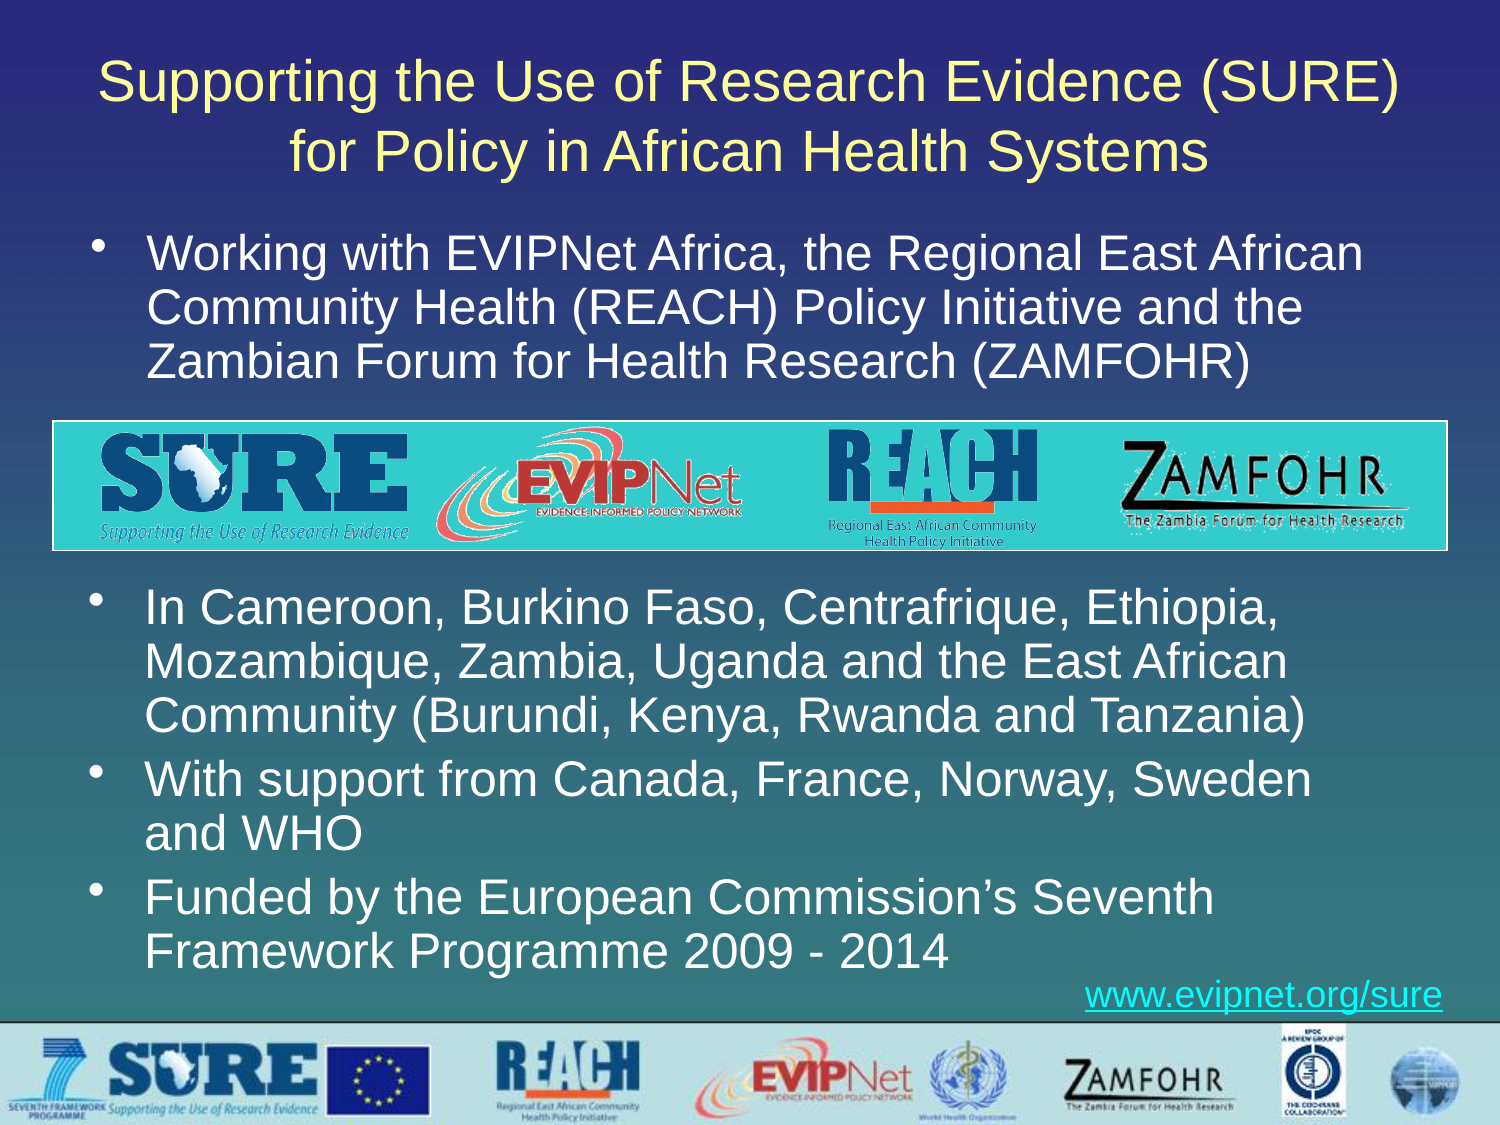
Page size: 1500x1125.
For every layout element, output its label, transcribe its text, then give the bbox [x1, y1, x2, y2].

title Supporting the Use of Research Evidence (SURE) for Policy in African Health Systems [74, 18, 1426, 207]
text_box In Cameroon, Burkino Faso, Centrafrique, Ethiopia, Mozambique, Zambia, Uganda and the East African Community (Burundi, Kenya, Rwanda and Tanzania) With support from Canada, France, Norway, Sweden and WHO Funded by the European Commission’s Seventh Framework Programme 2009 - 2014 [73, 574, 1424, 941]
text_box www.evipnet.org/sure [1070, 962, 1458, 1023]
picture [0, 0, 1500, 1125]
list Working with EVIPNet Africa, the Regional East African Community Health (REACH) Policy Initiative and the Zambian Forum for Health Research (ZAMFOHR) [74, 219, 1426, 410]
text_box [52, 420, 1448, 552]
